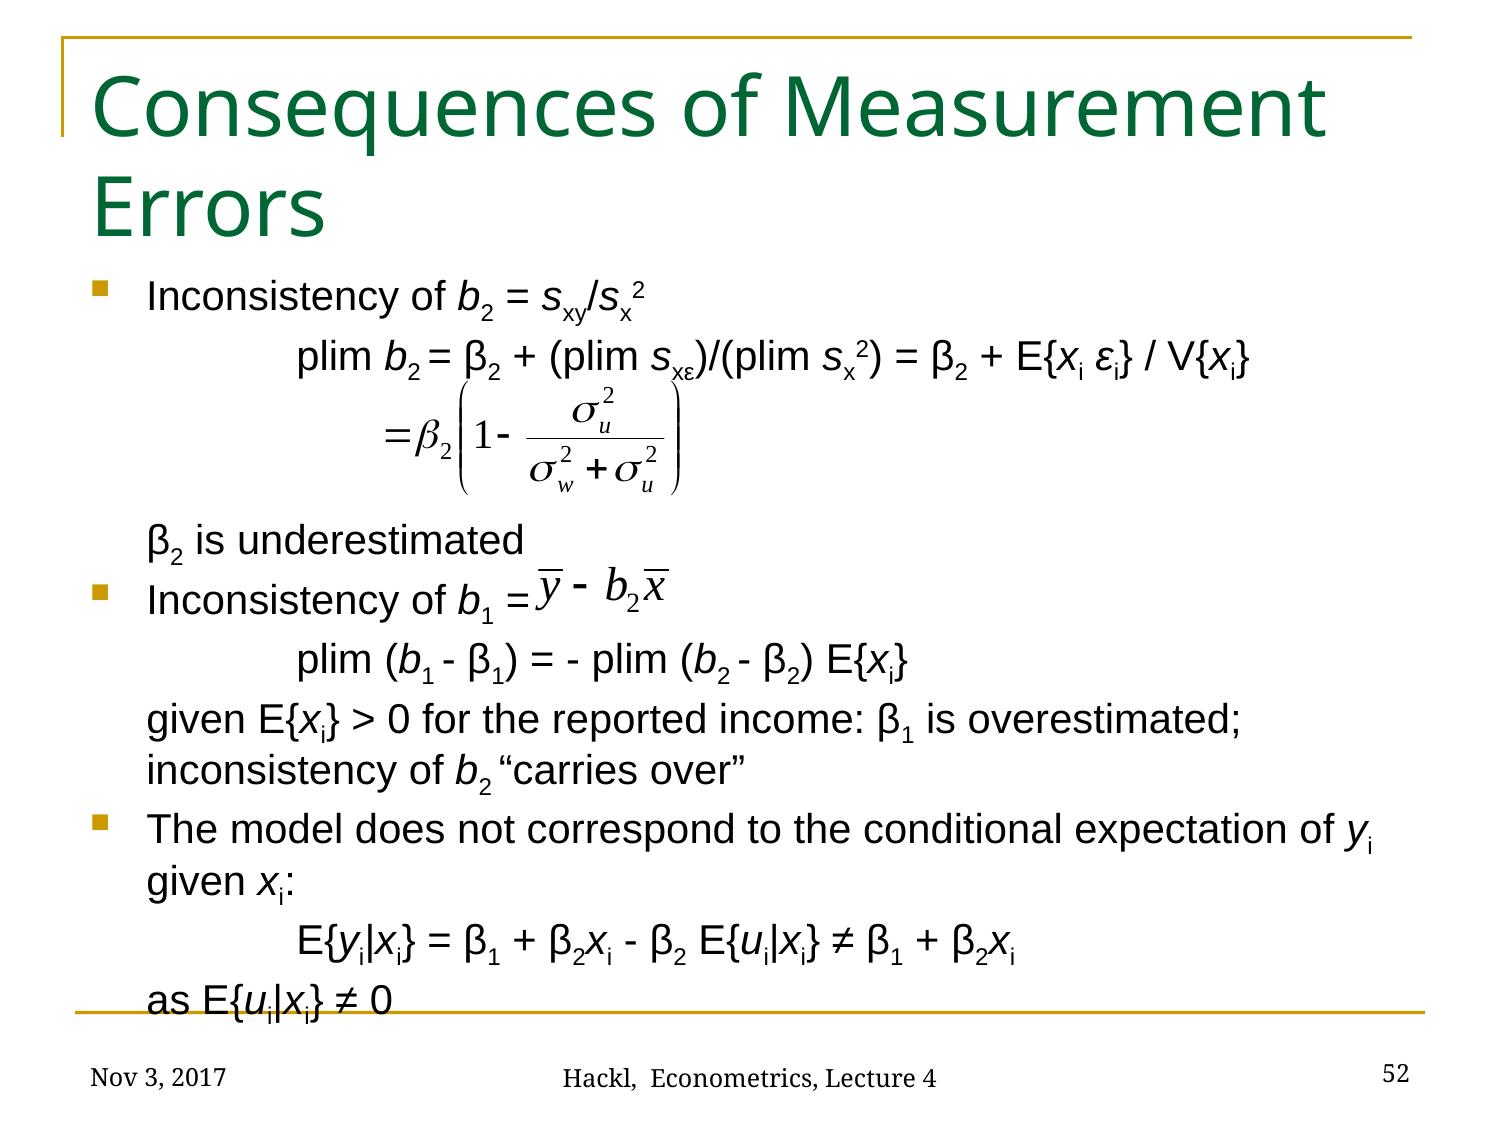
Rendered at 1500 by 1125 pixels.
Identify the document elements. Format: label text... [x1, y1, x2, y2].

title Consequences of Measurement Errors [74, 45, 1426, 233]
slide_number 52 [1074, 1023, 1426, 1100]
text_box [527, 551, 679, 624]
footer Hackl, Econometrics, Lecture 4 [512, 1024, 988, 1101]
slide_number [74, 1023, 426, 1100]
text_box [374, 372, 692, 505]
list Inconsistency of b2 = sxy/sx2 plim b2 = β2 + (plim sxε)/(plim sx2) = β2 + E{xi εi} / V{xi} β2 is underestimated Inconsistency of b1 = plim (b1 - β1) = - plim (b2 - β2) E{xi} given E{xi} > 0 for the reported income: β1 is overestimated; inconsistency of b2 “carries over” The model does not correspond to the conditional expectation of yi given xi: E{yi|xi} = β1 + β2xi - β2 E{ui|xi} ≠ β1 + β2xi as E{ui|xi} ≠ 0 [74, 262, 1395, 1006]
